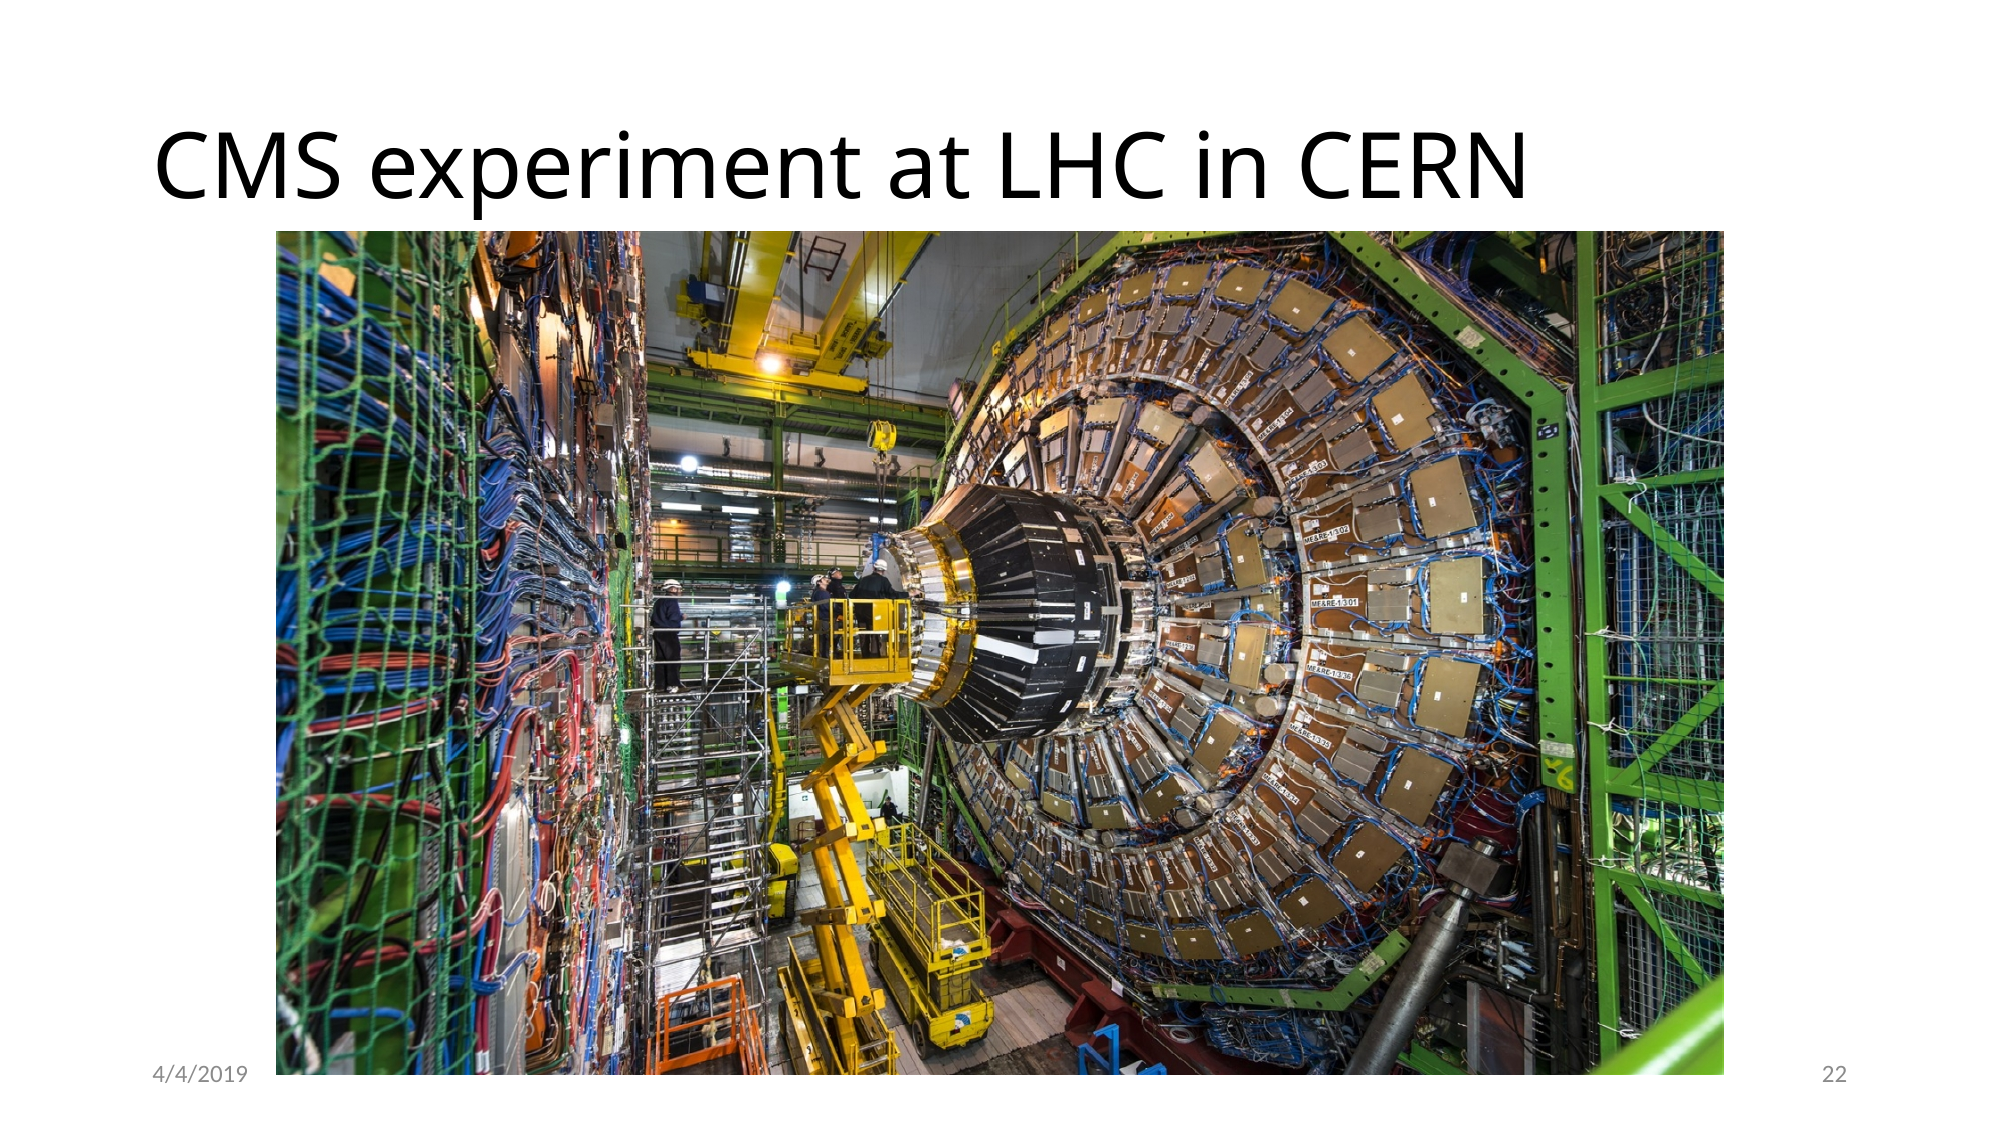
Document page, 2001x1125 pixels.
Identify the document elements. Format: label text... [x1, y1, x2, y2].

title CMS experiment at LHC in CERN [137, 59, 1863, 278]
slide_number 22 [1412, 1042, 1863, 1103]
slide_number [137, 1042, 588, 1103]
picture [276, 231, 1724, 1075]
